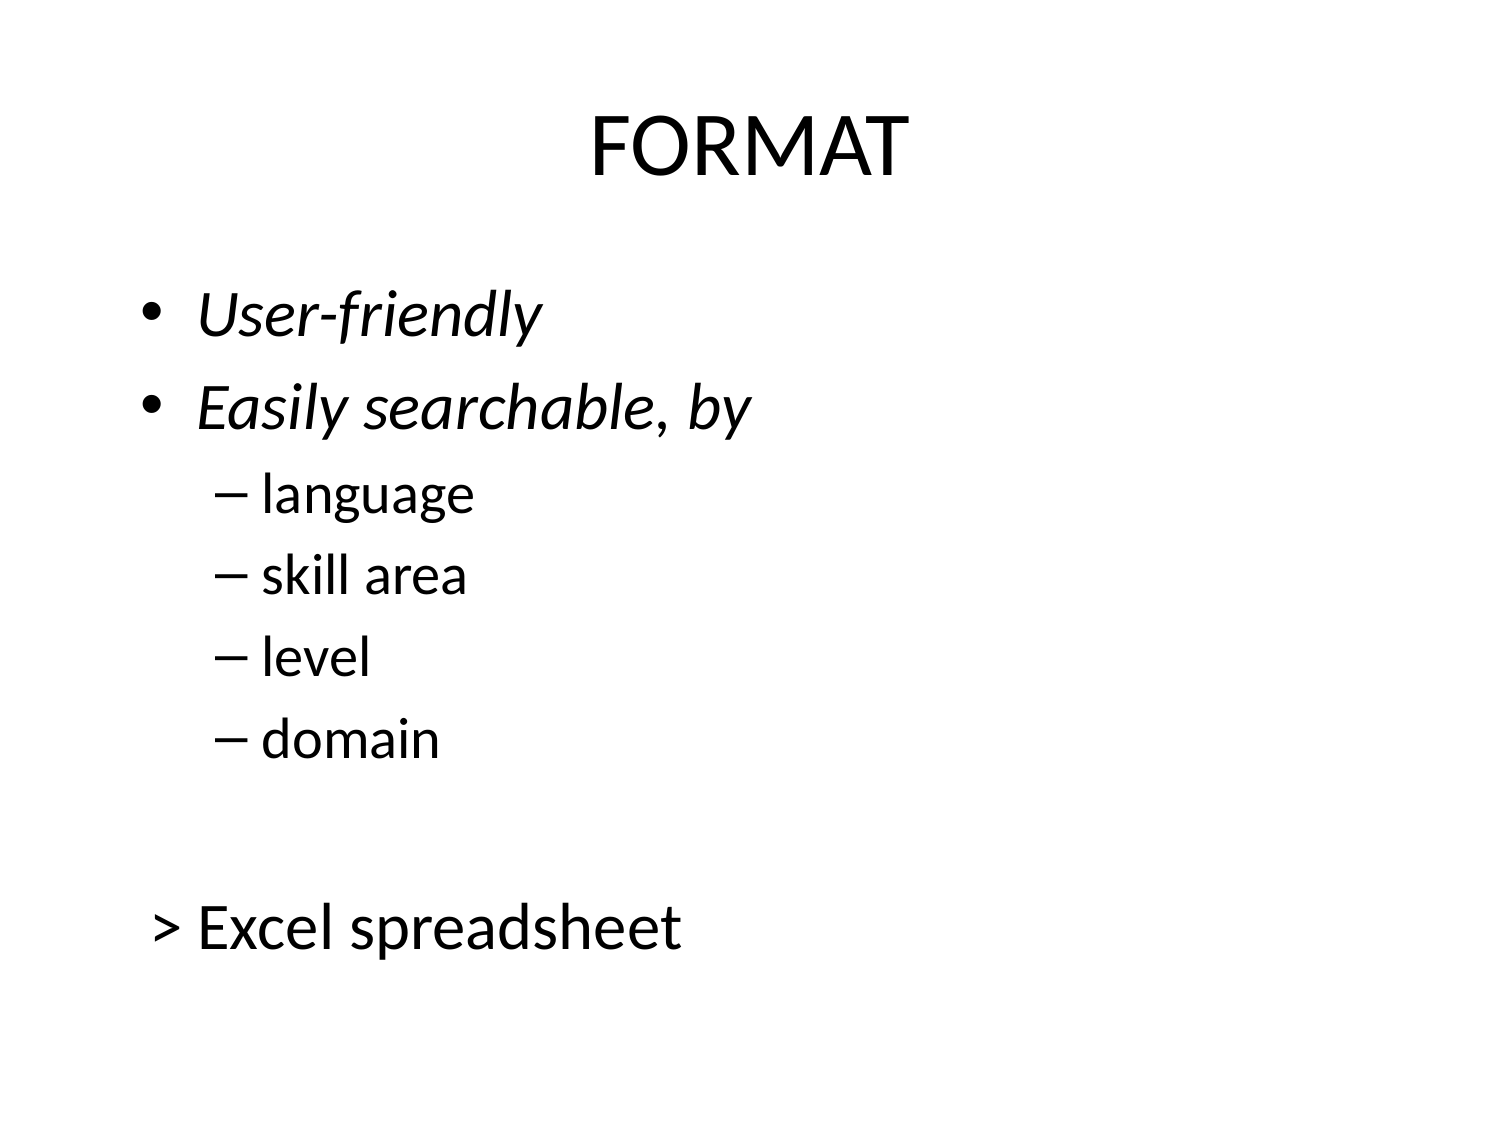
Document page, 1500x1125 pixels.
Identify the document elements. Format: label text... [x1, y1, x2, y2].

list User-friendly Easily searchable, by language skill area level domain > Excel spreadsheet [125, 262, 1388, 1005]
title FORMAT [75, 45, 1425, 233]
